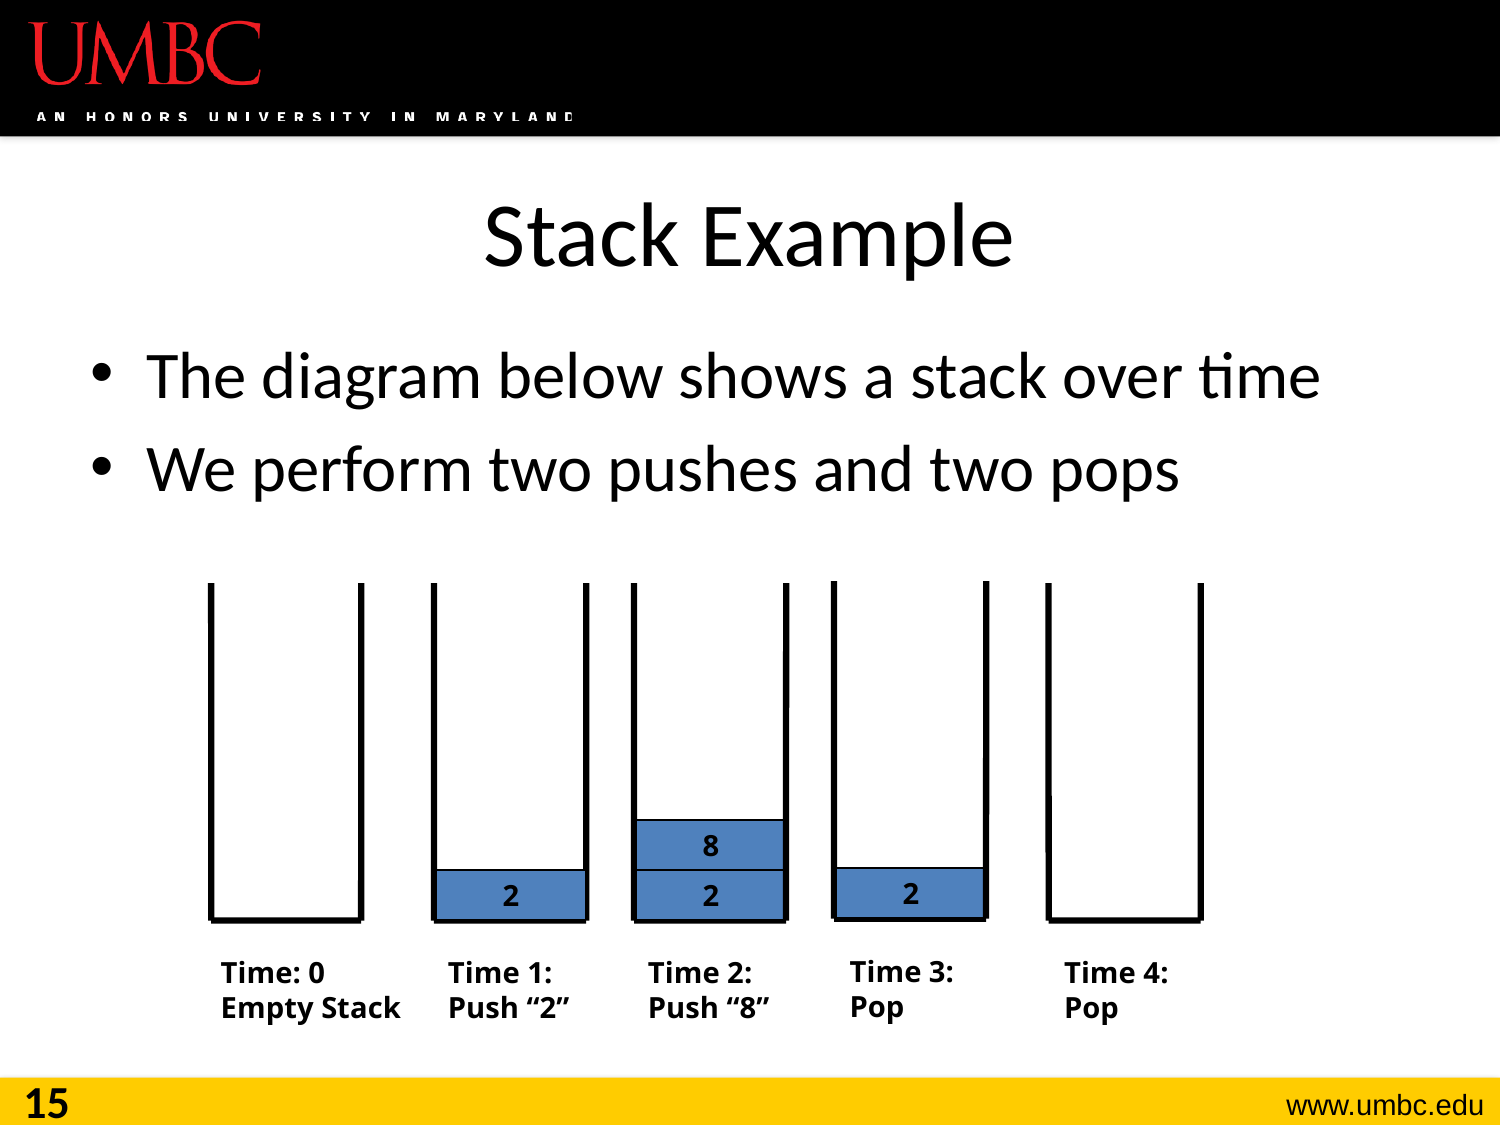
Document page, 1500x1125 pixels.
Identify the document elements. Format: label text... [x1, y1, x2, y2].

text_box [633, 582, 787, 921]
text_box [1048, 582, 1201, 921]
slide_number 15 [0, 1065, 94, 1125]
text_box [208, 582, 414, 1050]
title Stack Example [75, 136, 1425, 324]
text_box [833, 580, 987, 919]
text_box Time 2: Push “8” [633, 947, 785, 1032]
text_box Time 4: Pop [1049, 947, 1184, 1032]
list The diagram below shows a stack over time We perform two pushes and two pops [75, 324, 1425, 1066]
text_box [433, 582, 587, 921]
text_box Time 3: Pop [834, 945, 970, 1031]
text_box Time 1: Push “2” [433, 947, 585, 1032]
